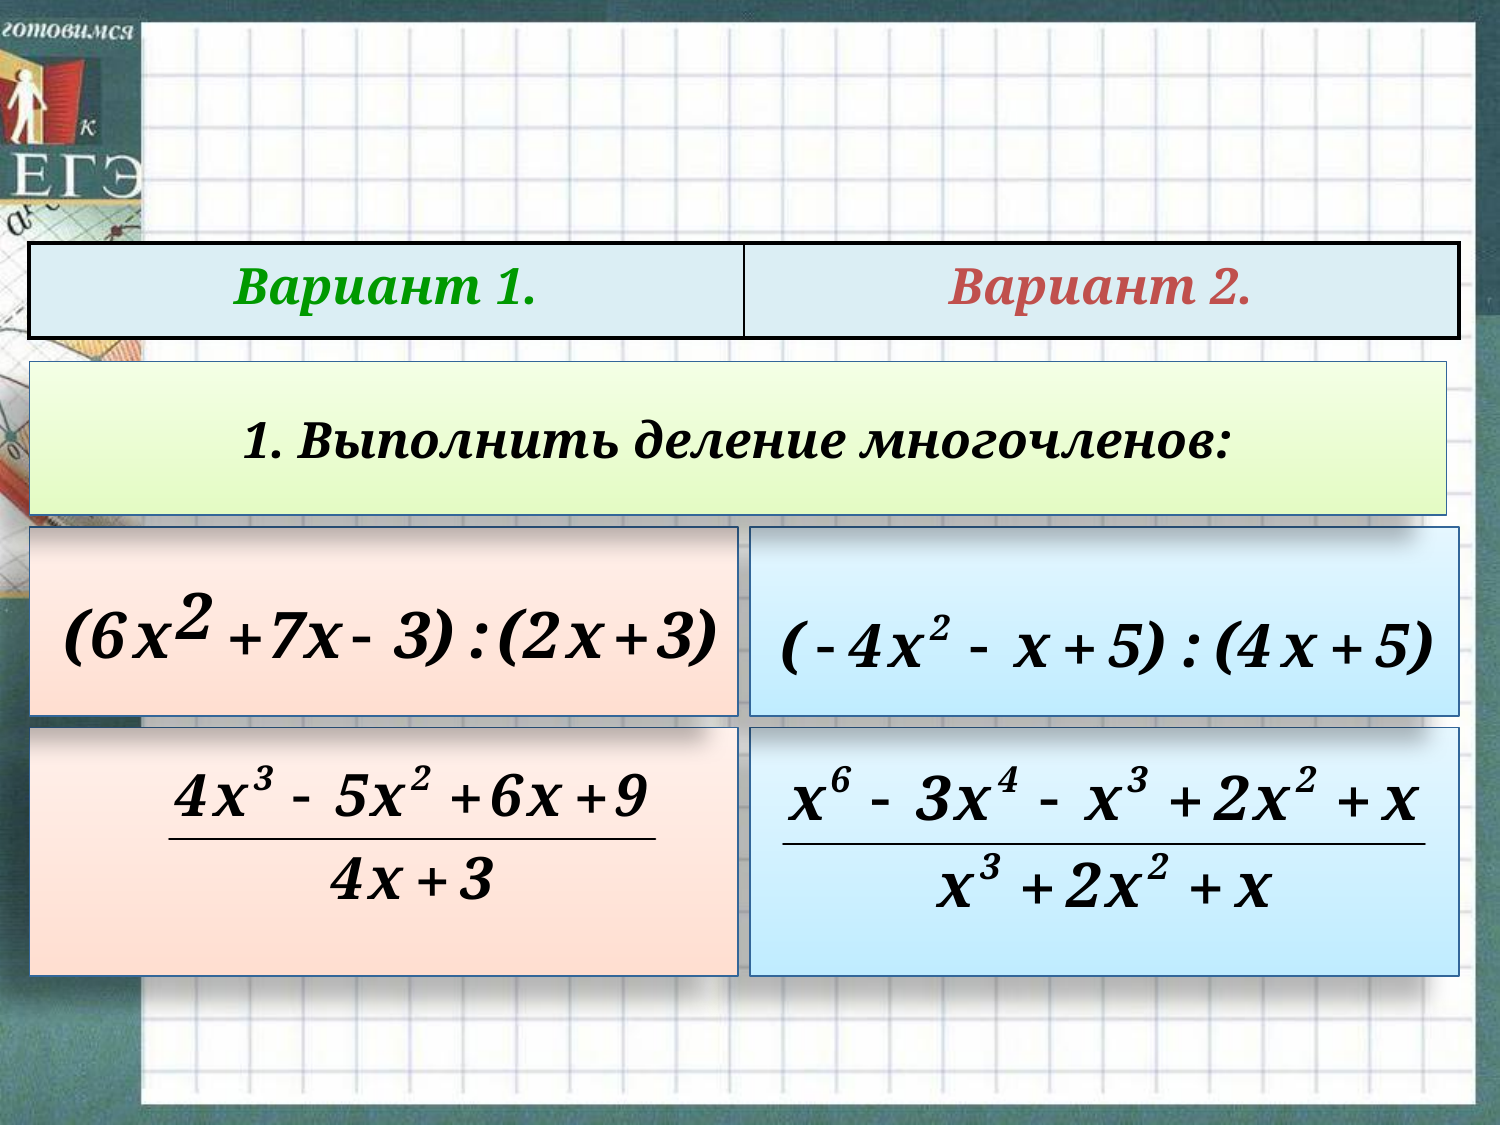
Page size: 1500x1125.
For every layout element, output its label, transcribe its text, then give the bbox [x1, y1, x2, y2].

text_box [29, 556, 739, 717]
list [773, 601, 1447, 693]
text_box Выполнить деление многочленов: [29, 361, 1447, 516]
text_box [749, 727, 1460, 977]
picture [0, 0, 1500, 1125]
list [159, 750, 668, 923]
text_box [749, 526, 1460, 717]
table_header Вариант 1. [31, 245, 743, 336]
table_header Вариант 2. [745, 245, 1457, 336]
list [58, 579, 733, 680]
text_box [29, 727, 739, 977]
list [772, 751, 1436, 922]
